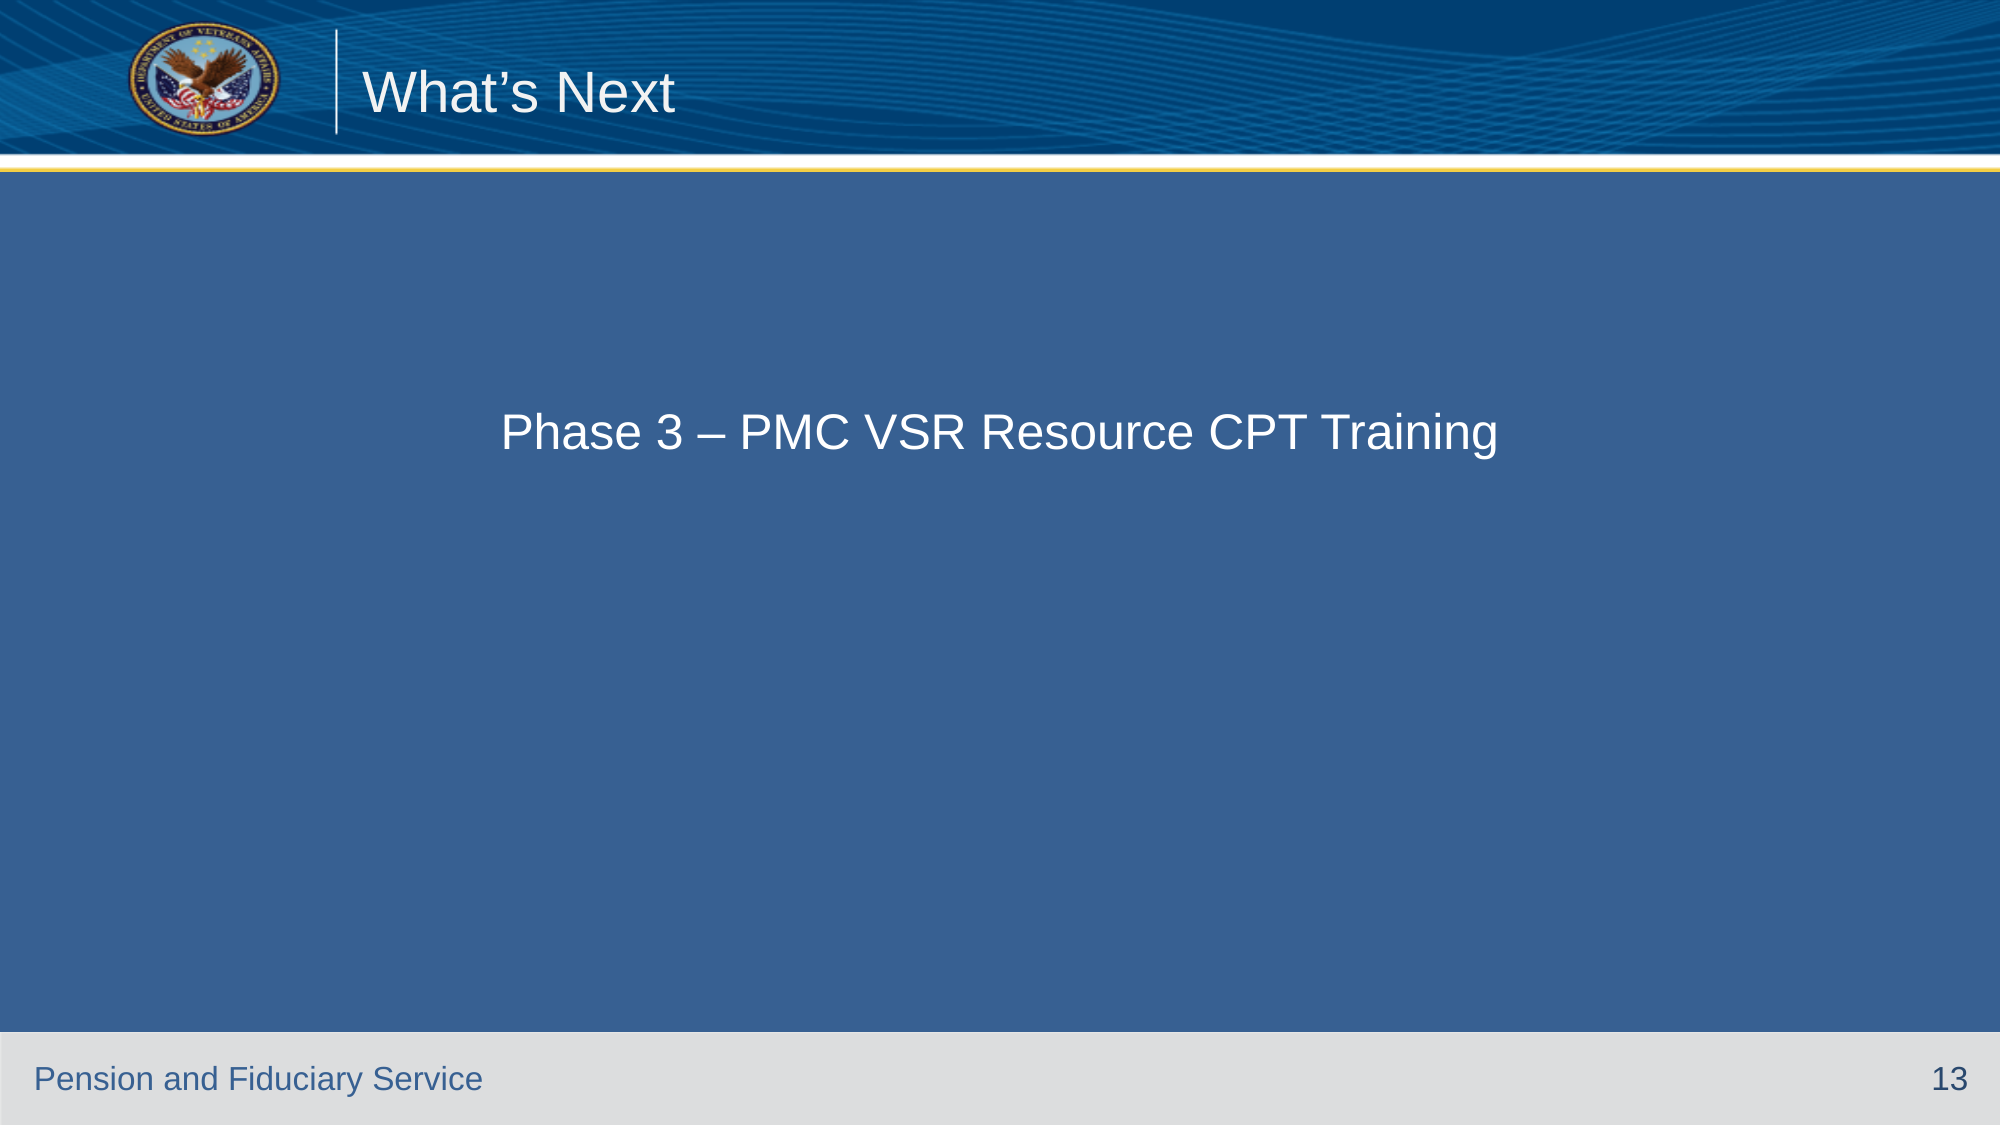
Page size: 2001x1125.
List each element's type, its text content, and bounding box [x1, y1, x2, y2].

title What’s Next [347, 57, 1914, 121]
picture [0, 0, 2000, 172]
list Phase 3 – PMC VSR Resource CPT Training [99, 391, 1900, 944]
picture [0, 1032, 2000, 1125]
slide_number 13 [1516, 1050, 1984, 1110]
